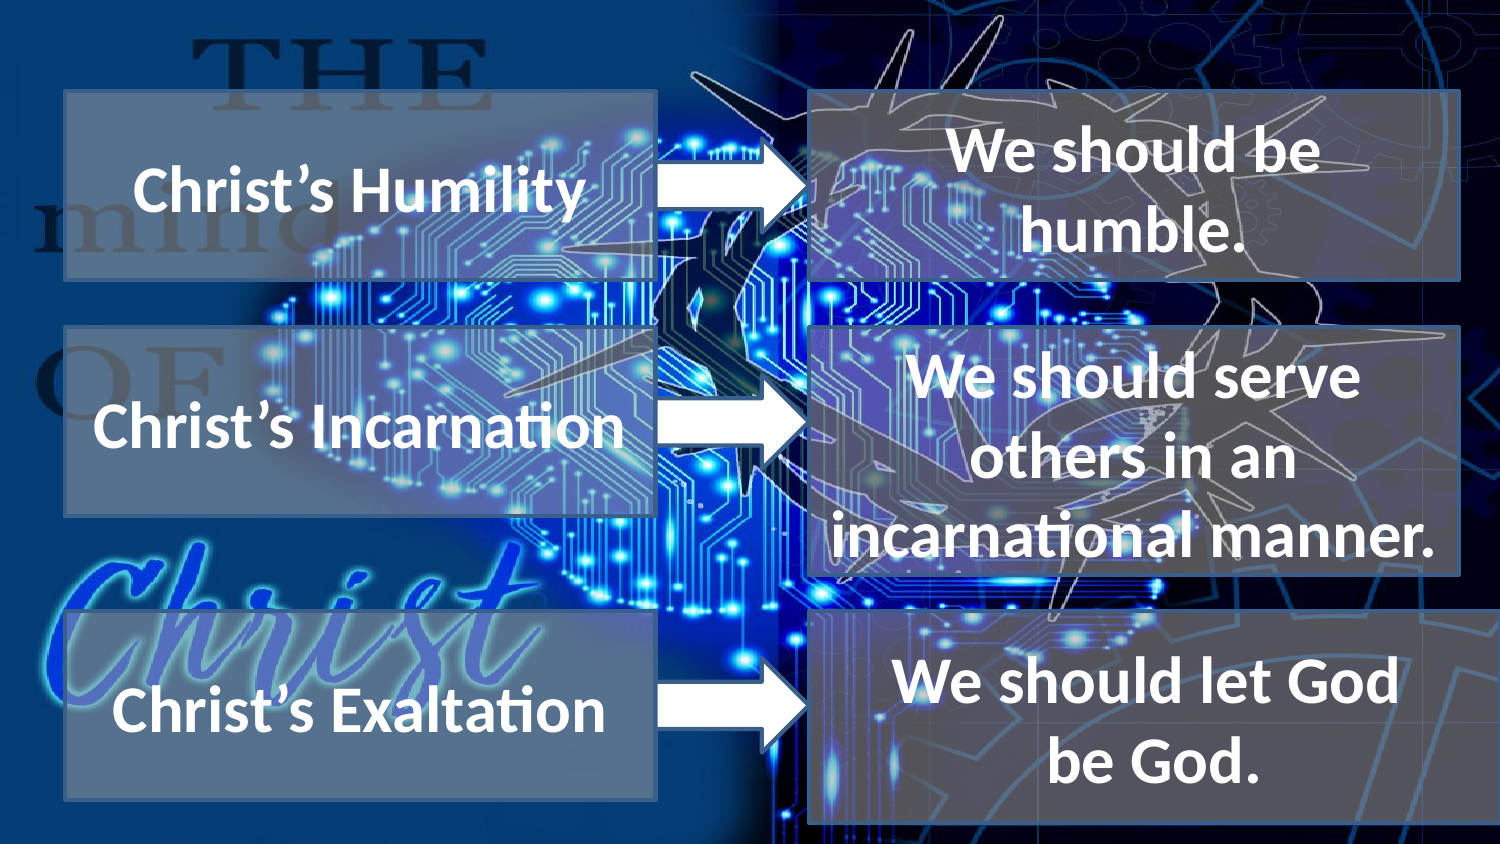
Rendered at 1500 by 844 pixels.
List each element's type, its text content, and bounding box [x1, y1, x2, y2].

text_box [0, 0, 1500, 844]
text_box We should be humble. [807, 89, 1461, 282]
text_box [653, 372, 812, 472]
text_box We should let God be God. [807, 609, 1500, 825]
text_box We should serve others in an incarnational manner. [807, 325, 1461, 577]
text_box Christ’s Humility [63, 89, 658, 282]
text_box Christ’s Incarnation [63, 325, 658, 518]
text_box [653, 136, 812, 235]
text_box Christ’s Exaltation [63, 609, 658, 802]
text_box [653, 656, 812, 755]
